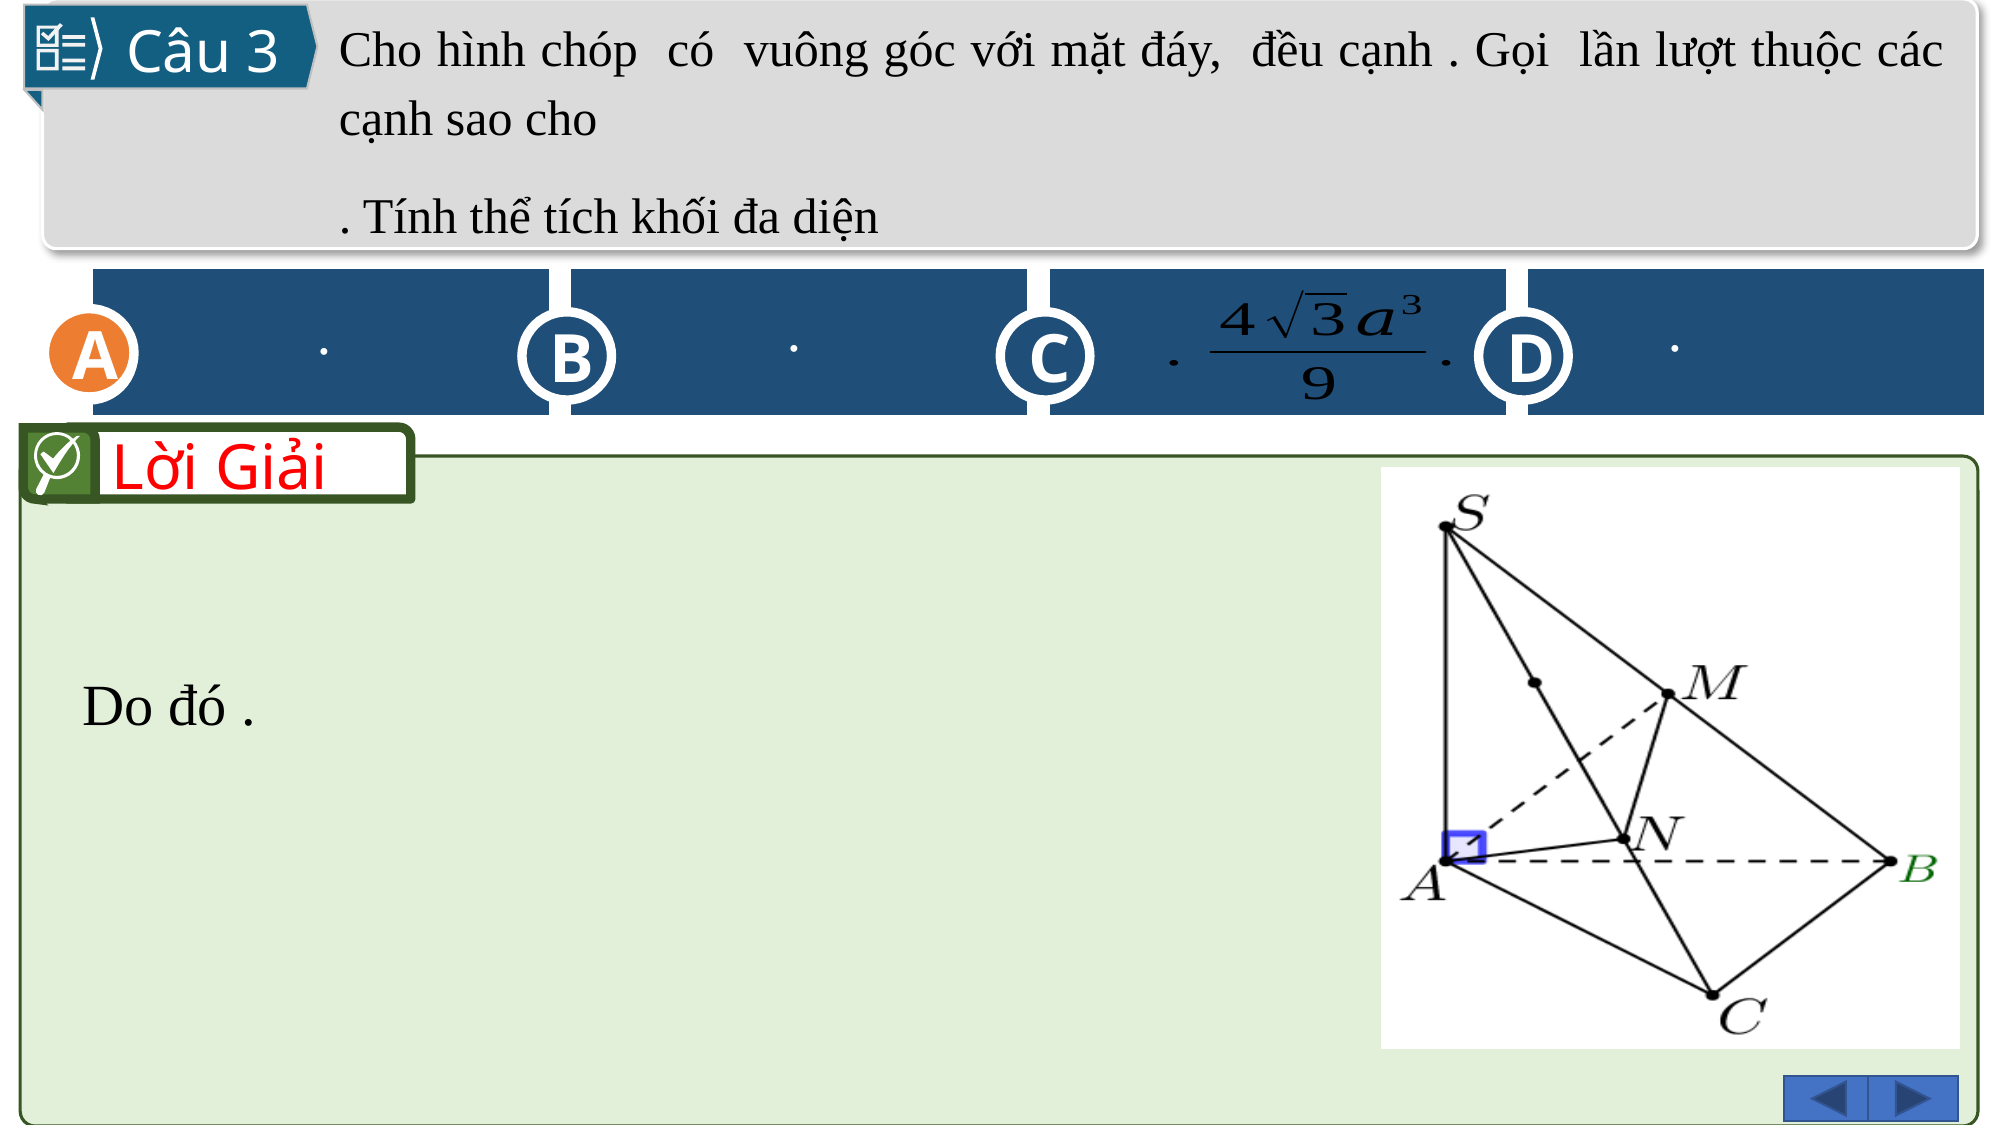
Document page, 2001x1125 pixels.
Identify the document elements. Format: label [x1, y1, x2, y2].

picture [1381, 467, 1960, 1049]
text_box [41, 0, 1979, 250]
text_box [24, 4, 318, 110]
text_box [43, 267, 1986, 418]
text_box [20, 419, 1978, 1125]
